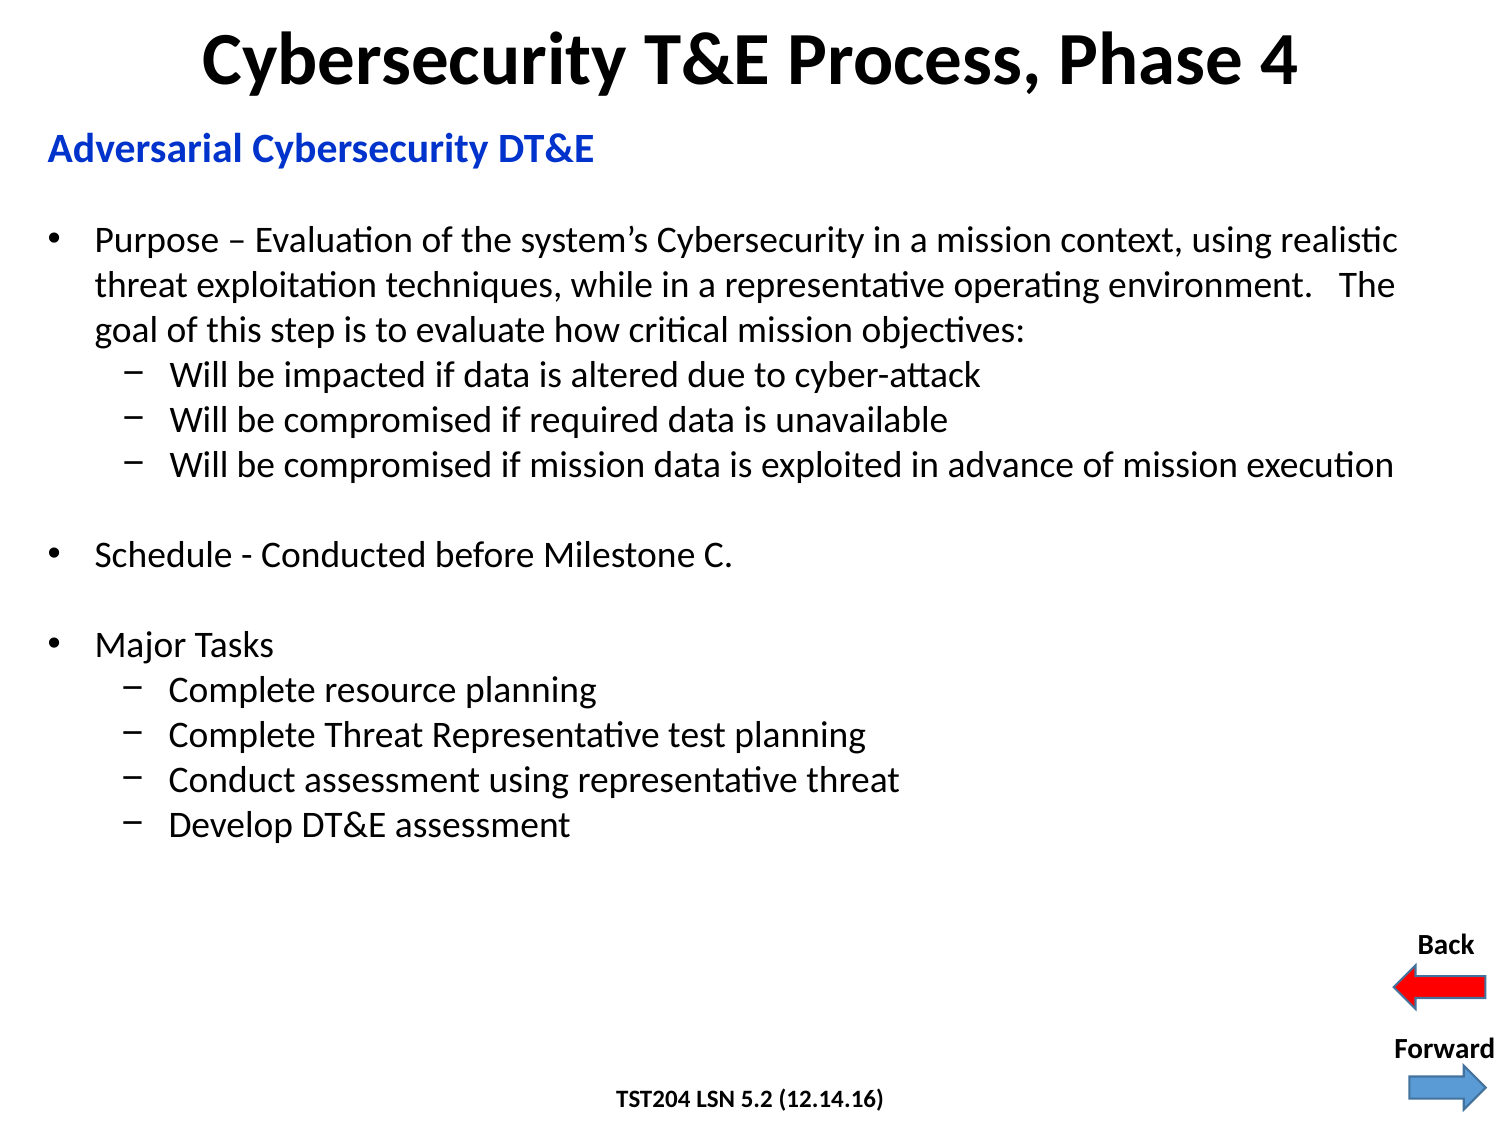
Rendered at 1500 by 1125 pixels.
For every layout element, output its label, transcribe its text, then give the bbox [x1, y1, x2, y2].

text_box Cybersecurity T&E Process, Phase 4 [171, 2, 1331, 101]
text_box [1379, 1021, 1500, 1110]
text_box TST204 LSN 5.2 (12.14.16) [601, 1075, 900, 1121]
text_box Adversarial Cybersecurity DT&E Purpose – Evaluation of the system’s Cybersecurity in a mission context, using realistic threat exploitation techniques, while in a representative operating environment. The goal of this step is to evaluate how critical mission objectives: Will be impacted if data is altered due to cyber-attack Will be compromised if required data is unavailable Will be compromised if mission data is exploited in advance of mission execution Schedule - Conducted before Milestone C. Major Tasks Complete resource planning Complete Threat Representative test planning Conduct assessment using representative threat Develop DT&E assessment [32, 113, 1467, 853]
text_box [1393, 917, 1491, 1009]
